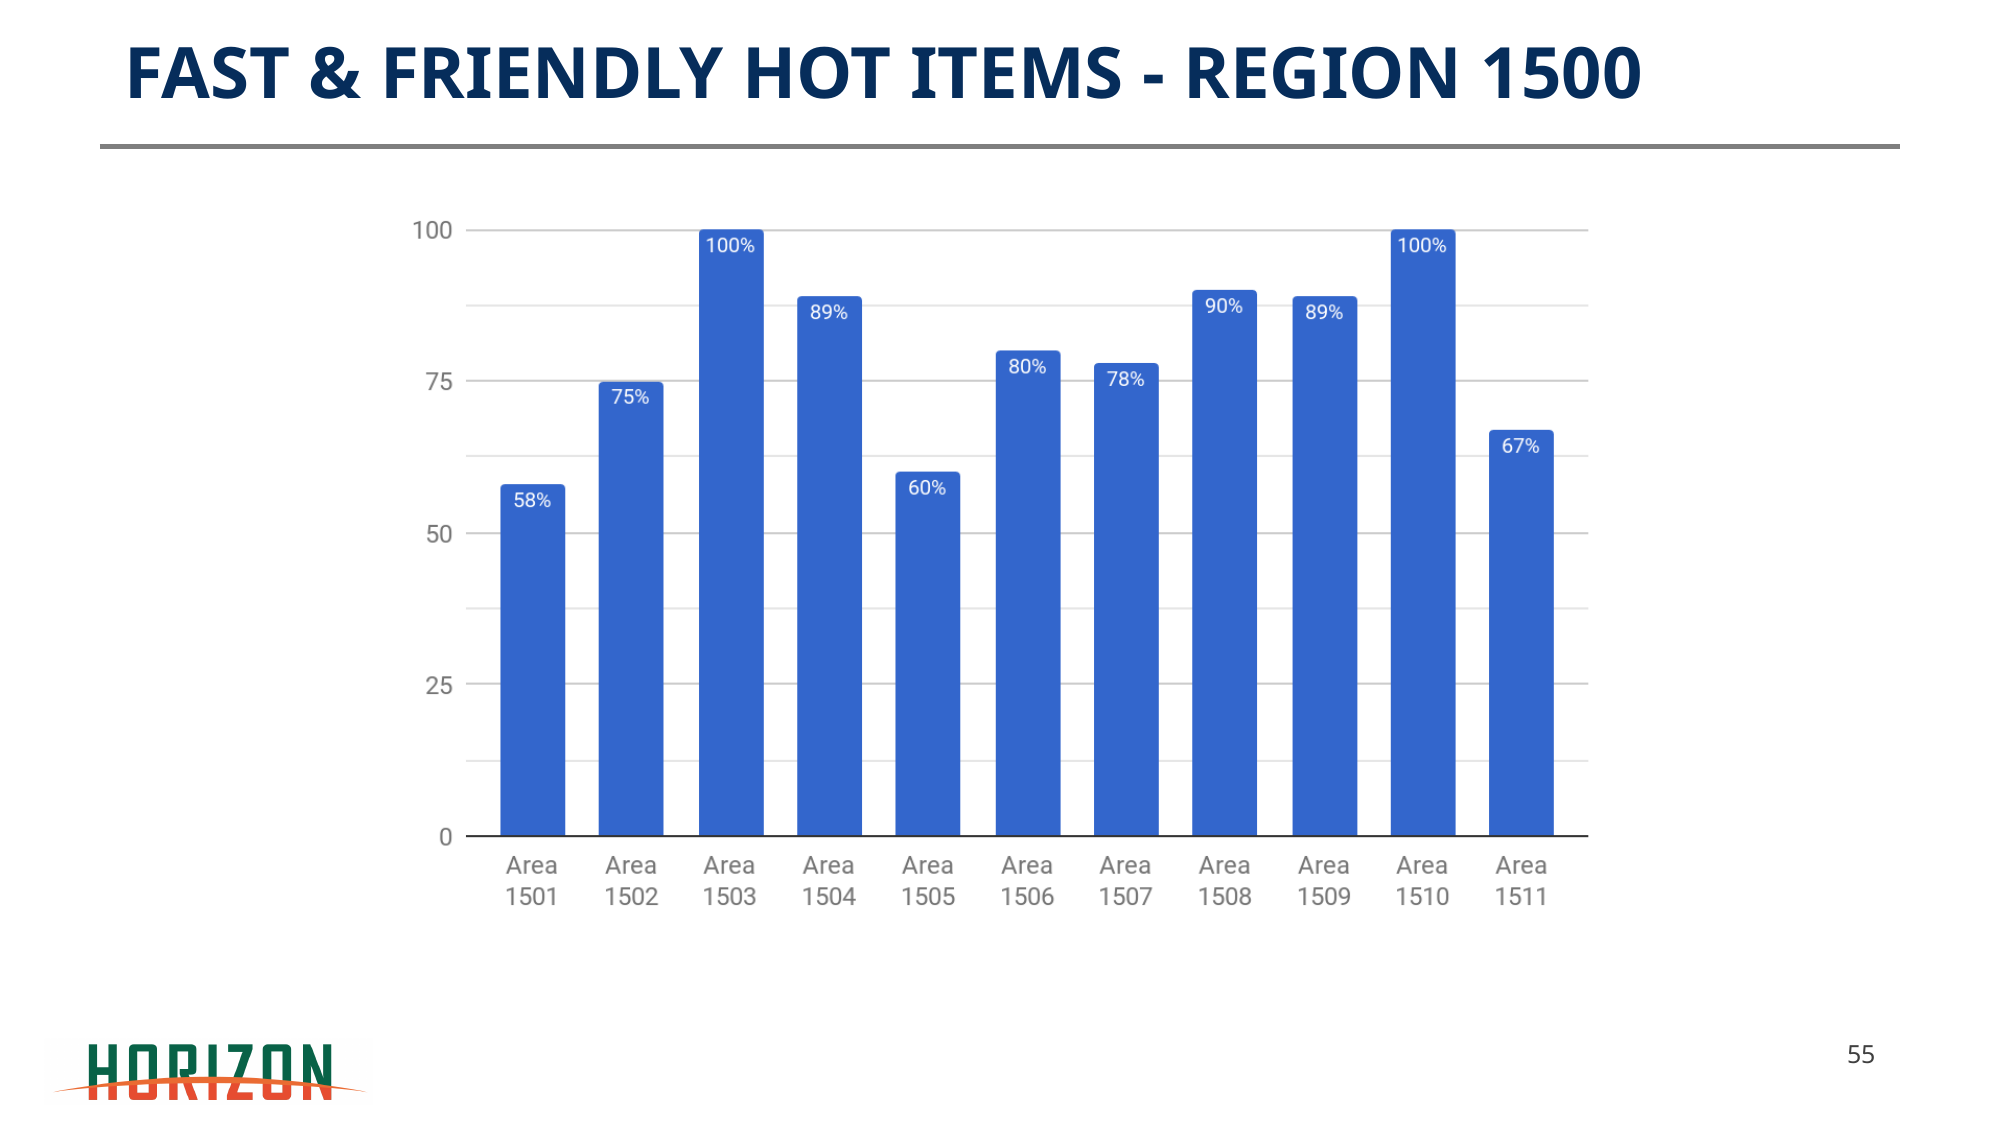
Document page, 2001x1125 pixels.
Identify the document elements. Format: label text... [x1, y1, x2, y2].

picture [373, 174, 1627, 950]
slide_number ‹#› [1433, 1025, 1900, 1086]
title FAST & FRIENDLY HOT ITEMS - REGION 1500 [99, 47, 1900, 137]
picture [44, 1038, 373, 1105]
